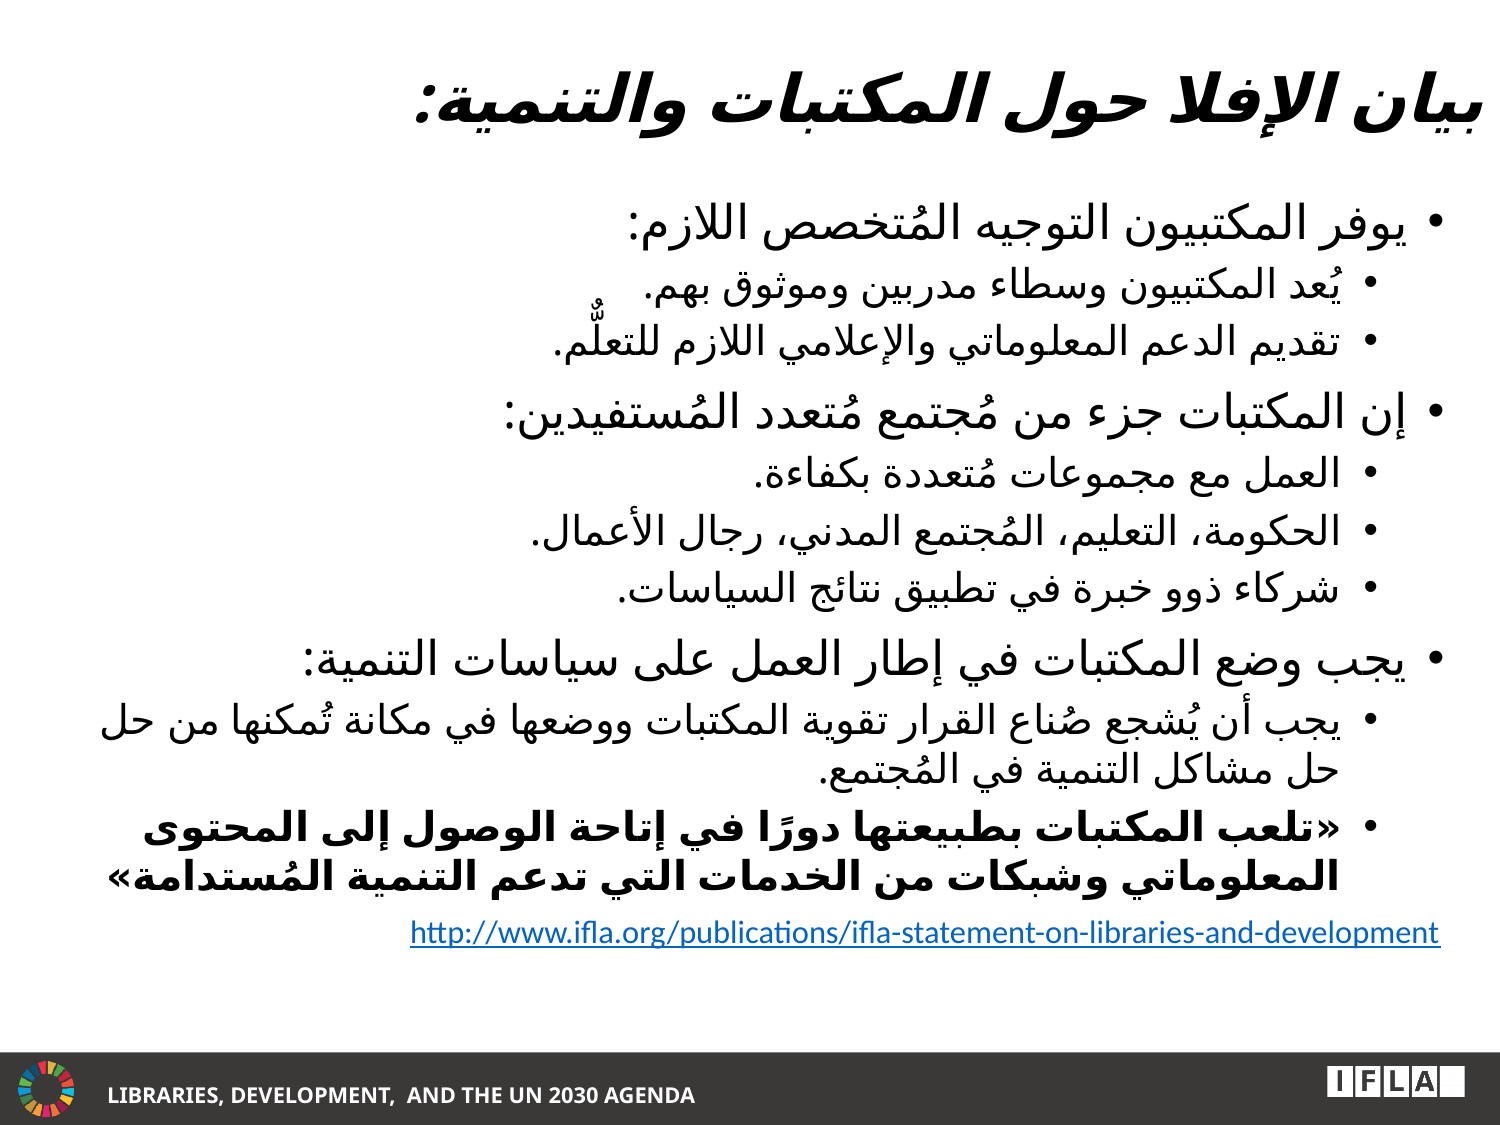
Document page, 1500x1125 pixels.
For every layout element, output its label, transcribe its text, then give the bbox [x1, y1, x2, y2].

list يوفر المكتبيون التوجيه المُتخصص اللازم: يُعد المكتبيون وسطاء مدربين وموثوق بهم. تقديم الدعم المعلوماتي والإعلامي اللازم للتعلٌّم. إن المكتبات جزء من مُجتمع مُتعدد المُستفيدين: العمل مع مجموعات مُتعددة بكفاءة. الحكومة، التعليم، المُجتمع المدني، رجال الأعمال. شركاء ذوو خبرة في تطبيق نتائج السياسات. يجب وضع المكتبات في إطار العمل على سياسات التنمية: يجب أن يُشجع صُناع القرار تقوية المكتبات ووضعها في مكانة تُمكنها من حل حل مشاكل التنمية في المُجتمع. «تلعب المكتبات بطبيعتها دورًا في إتاحة الوصول إلى المحتوى المعلوماتي وشبكات من الخدمات التي تدعم التنمية المُستدامة» http://www.ifla.org/publications/ifla-statement-on-libraries-and-development [59, 183, 1457, 1007]
picture [1327, 1064, 1465, 1099]
picture [18, 1061, 74, 1117]
title بيان الإفلا حول المكتبات والتنمية: [0, 17, 1500, 184]
